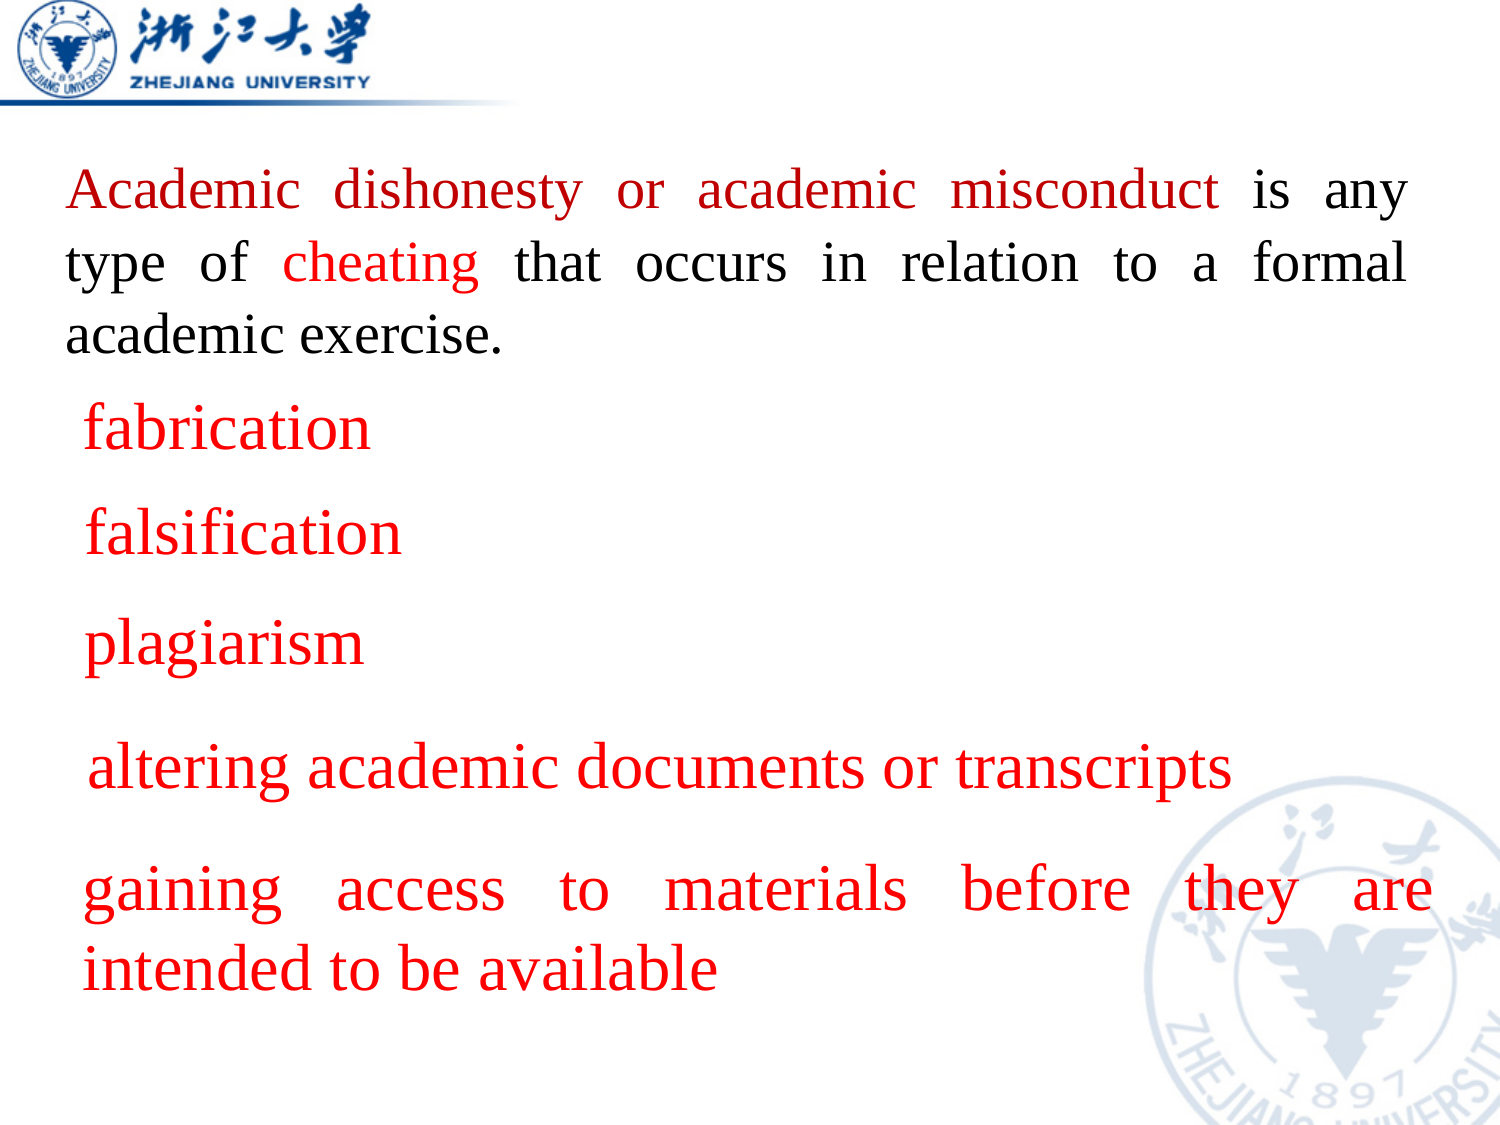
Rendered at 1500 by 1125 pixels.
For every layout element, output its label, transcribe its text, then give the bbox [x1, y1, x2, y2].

text_box fabrication [68, 375, 462, 471]
text_box plagiarism [69, 590, 382, 685]
text_box altering academic documents or transcripts [72, 714, 1251, 810]
text_box Academic dishonesty or academic misconduct is any type of cheating that occurs in relation to a formal academic exercise. [50, 139, 1424, 373]
picture [0, 0, 1500, 1125]
text_box falsification [69, 480, 419, 576]
text_box gaining access to materials before they are intended to be available [68, 836, 1452, 1012]
